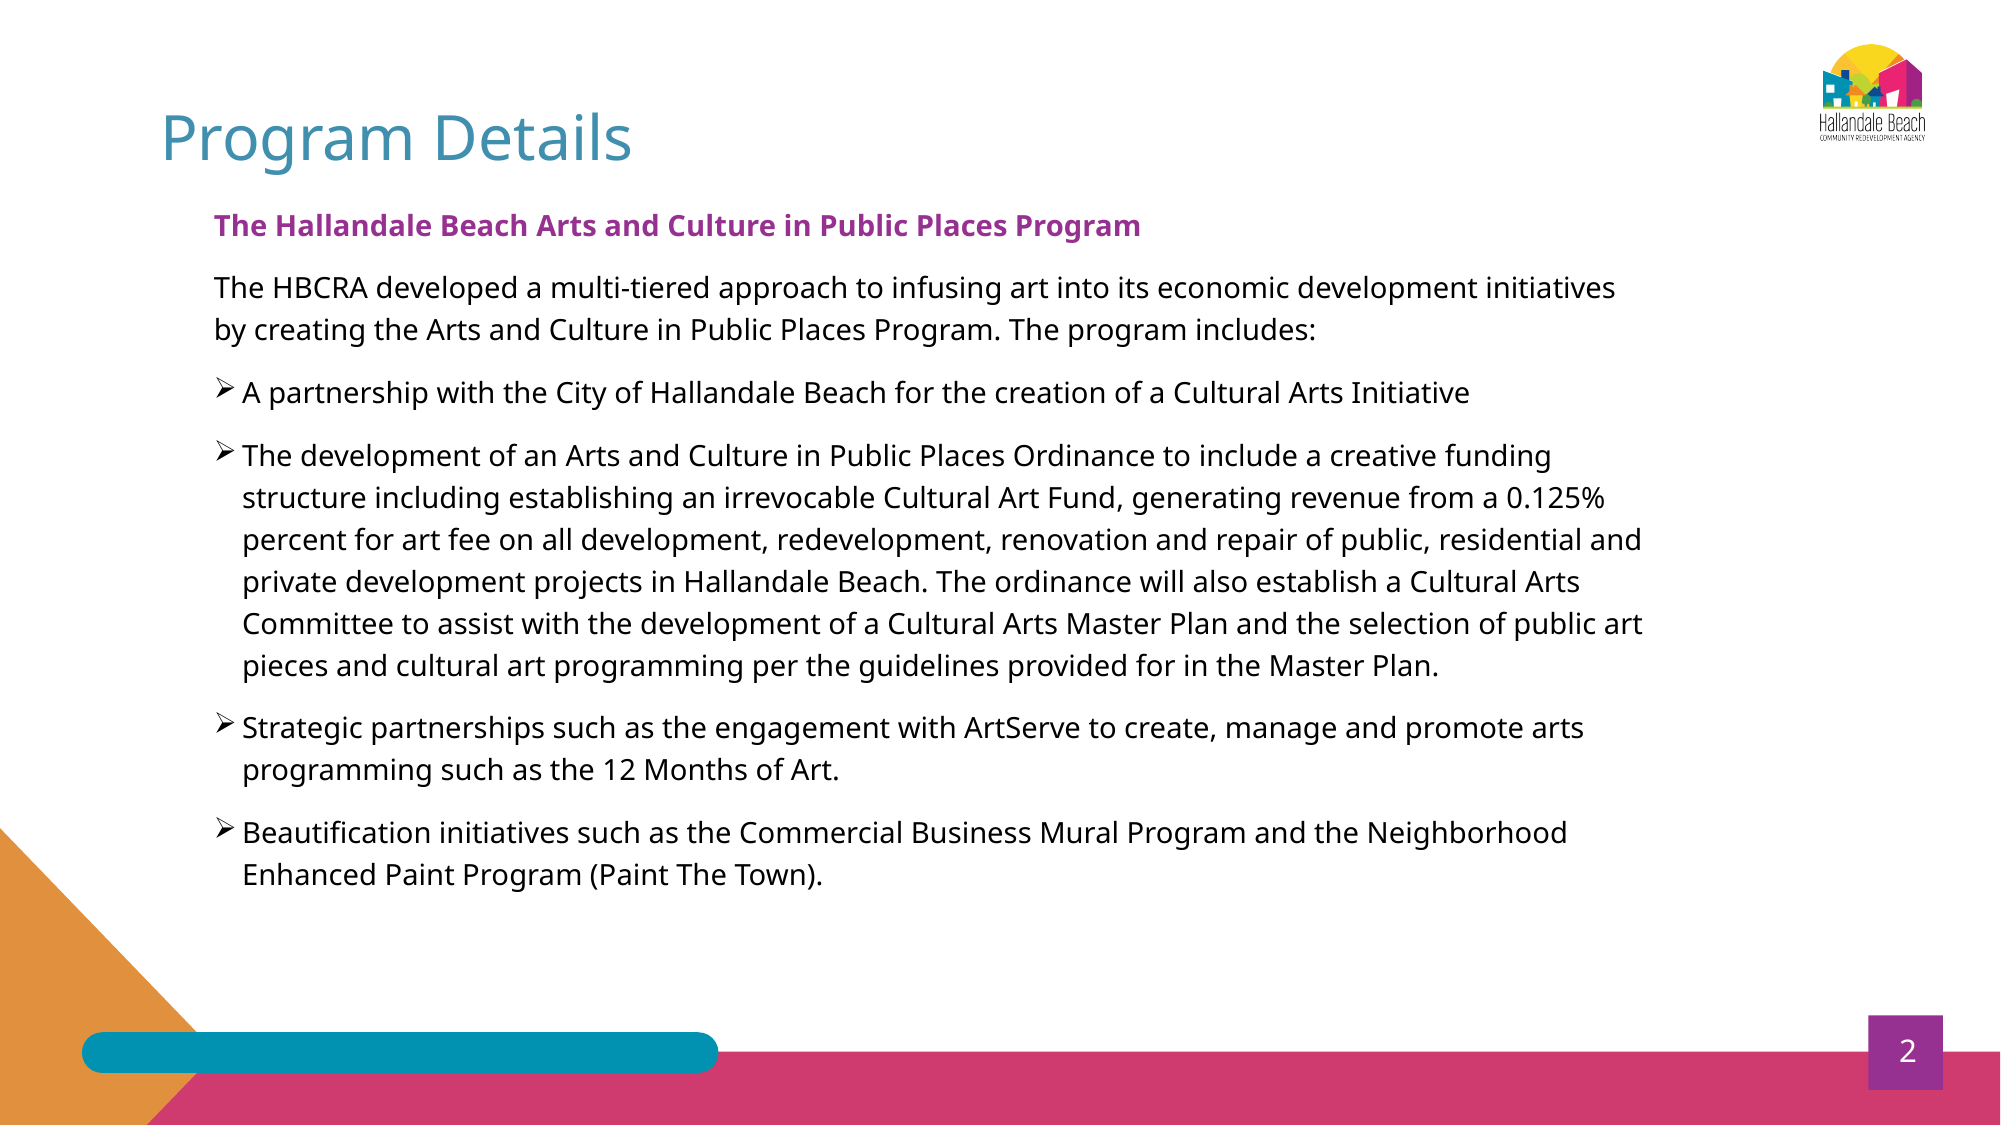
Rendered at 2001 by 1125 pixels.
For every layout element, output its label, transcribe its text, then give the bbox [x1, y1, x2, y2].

text_box Program Details [152, 104, 642, 180]
text_box The Hallandale Beach Arts and Culture in Public Places Program The HBCRA developed a multi-tiered approach to infusing art into its economic development initiatives by creating the Arts and Culture in Public Places Program. The program includes: A partnership with the City of Hallandale Beach for the creation of a Cultural Arts Initiative The development of an Arts and Culture in Public Places Ordinance to include a creative funding structure including establishing an irrevocable Cultural Art Fund, generating revenue from a 0.125% percent for art fee on all development, redevelopment, renovation and repair of public, residential and private development projects in Hallandale Beach. The ordinance will also establish a Cultural Arts Committee to assist with the development of a Cultural Arts Master Plan and the selection of public art pieces and cultural art programming per the guidelines provided for in the Master Plan. Strategic partnerships such as the engagement with ArtServe to create, manage and promote arts programming such as the 12 Months of Art. Beautification initiatives such as the Commercial Business Mural Program and the Neighborhood Enhanced Paint Program (Paint The Town). [206, 192, 1661, 899]
picture [1820, 44, 1925, 141]
slide_number 2 [1890, 1023, 1927, 1082]
